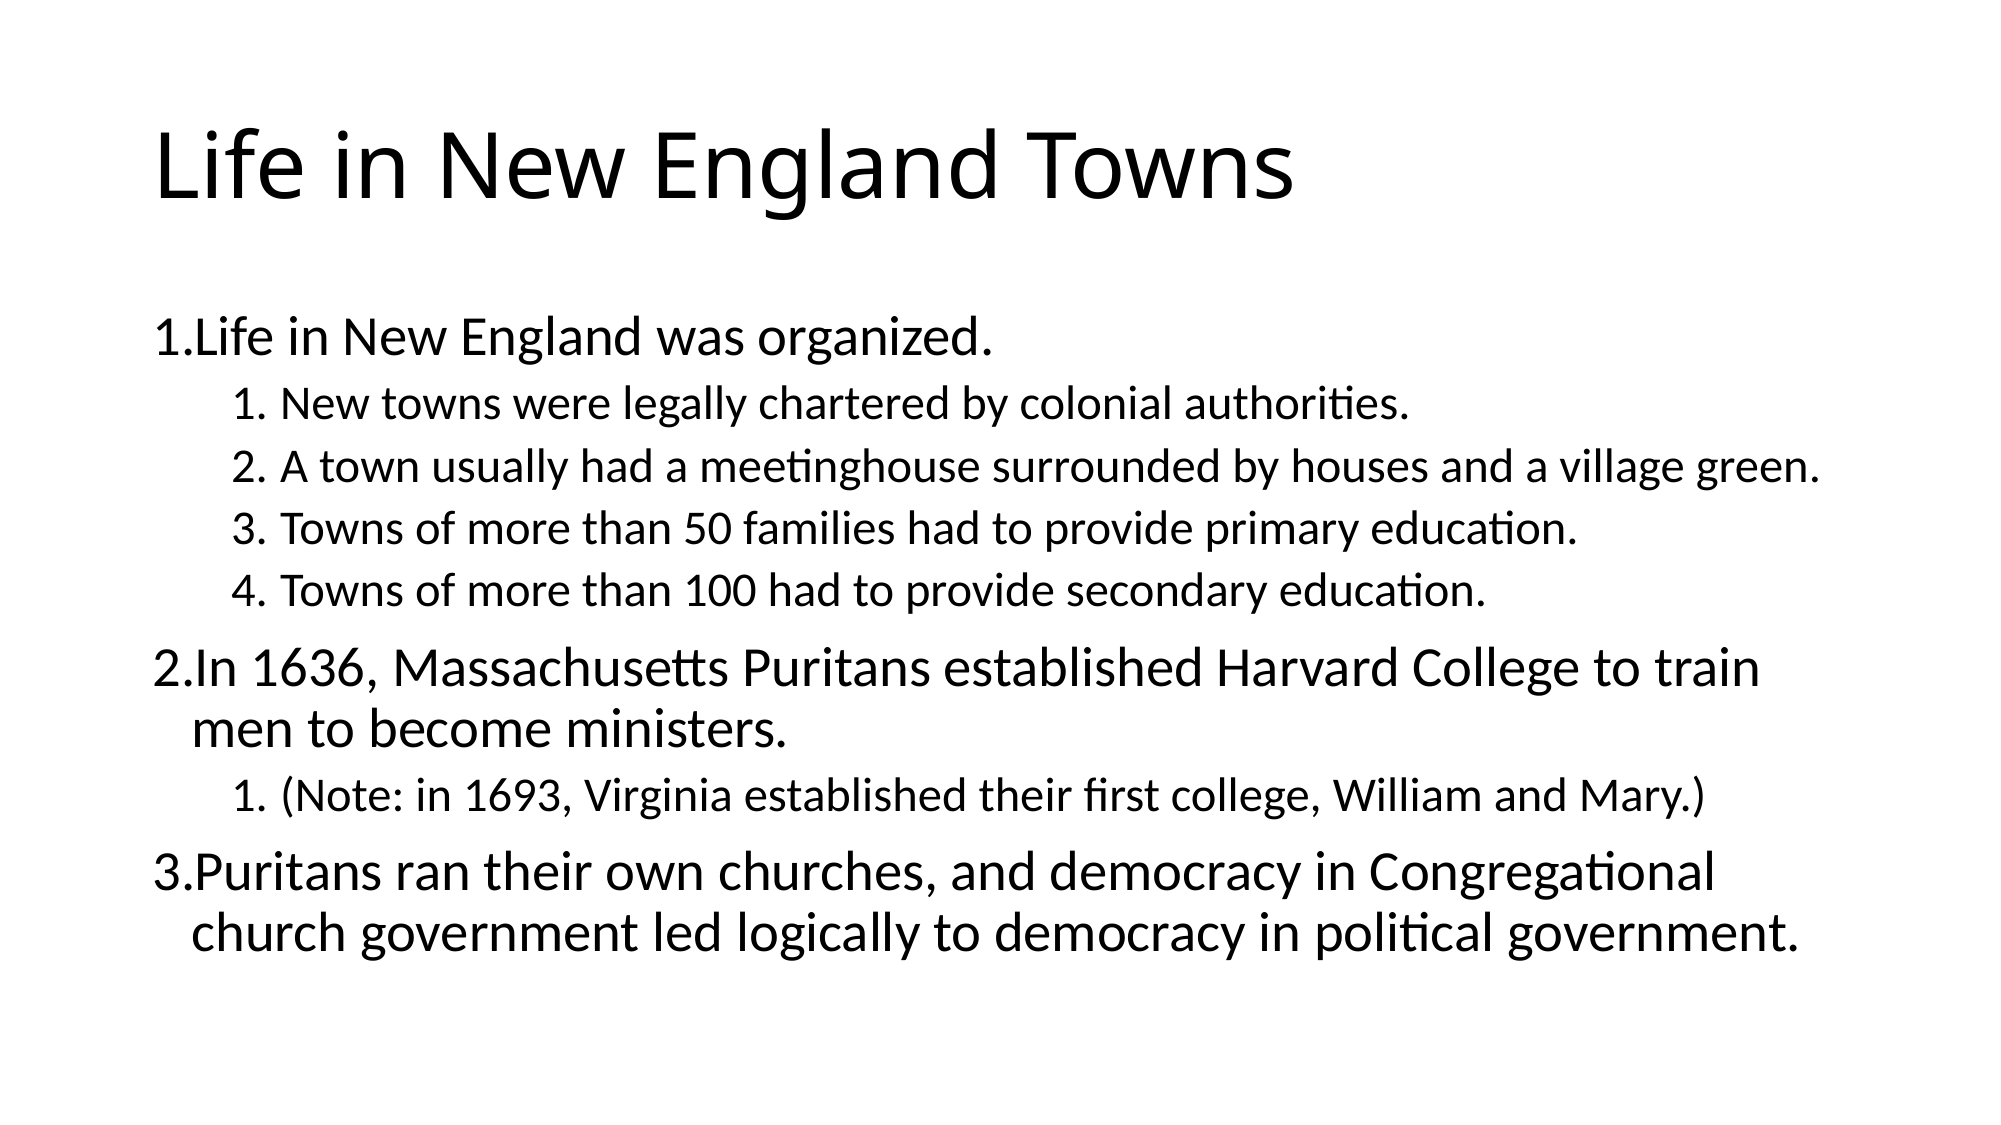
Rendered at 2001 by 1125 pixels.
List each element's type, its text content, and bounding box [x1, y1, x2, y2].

list Life in New England was organized. New towns were legally chartered by colonial authorities. A town usually had a meetinghouse surrounded by houses and a village green. Towns of more than 50 families had to provide primary education. Towns of more than 100 had to provide secondary education. In 1636, Massachusetts Puritans established Harvard College to train men to become ministers. (Note: in 1693, Virginia established their first college, William and Mary.) Puritans ran their own churches, and democracy in Congregational church government led logically to democracy in political government. [137, 299, 1863, 1014]
title Life in New England Towns [137, 59, 1863, 278]
